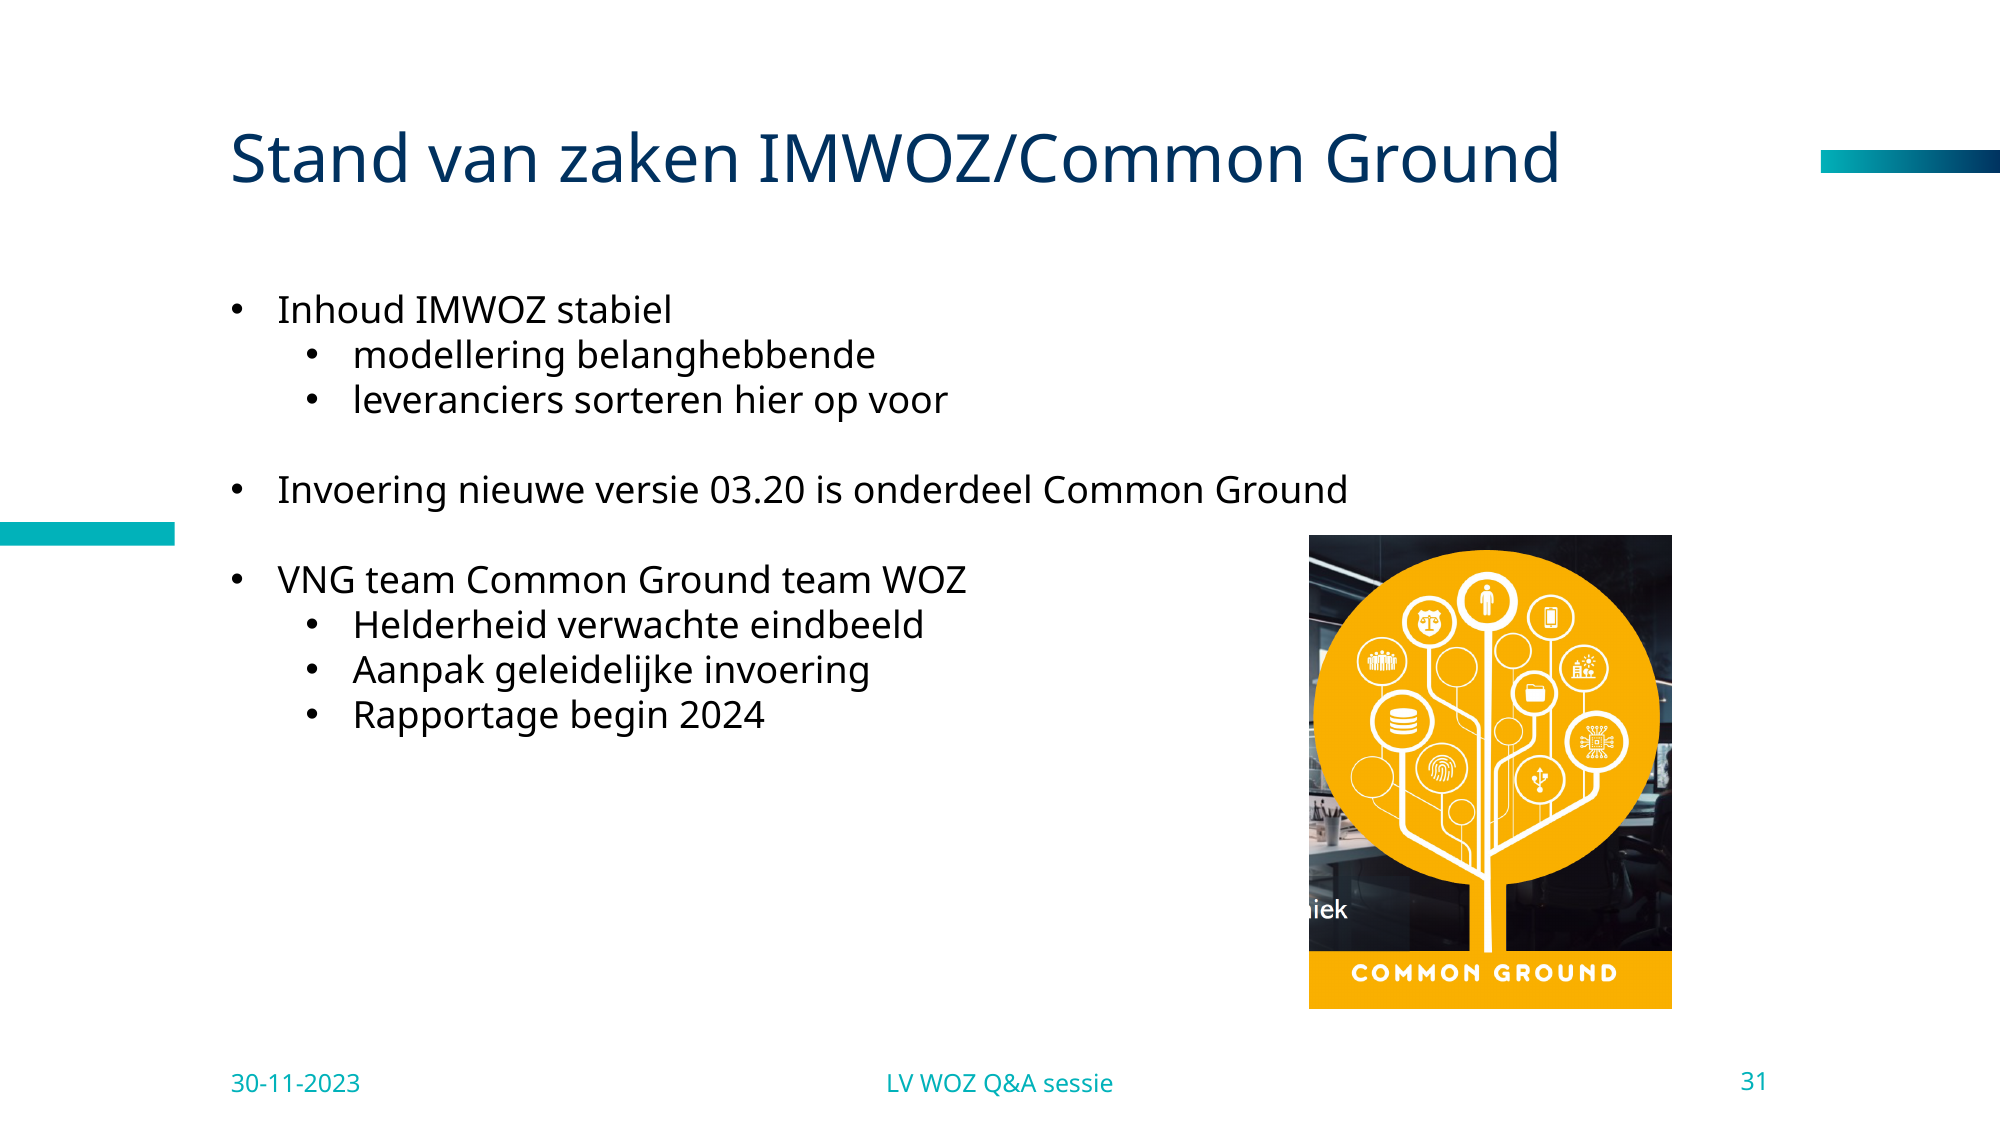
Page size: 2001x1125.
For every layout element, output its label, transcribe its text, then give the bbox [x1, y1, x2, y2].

footer LV WOZ Q&A sessie [456, 1058, 1544, 1106]
picture [1309, 535, 1672, 1009]
title Stand van zaken IMWOZ/Common Ground [215, 84, 1785, 238]
slide_number 31 [1602, 1058, 1784, 1106]
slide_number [215, 1058, 398, 1106]
text_box Inhoud IMWOZ stabiel modellering belanghebbende leveranciers sorteren hier op voor Invoering nieuwe versie 03.20 is onderdeel Common Ground VNG team Common Ground team WOZ Helderheid verwachte eindbeeld Aanpak geleidelijke invoering Rapportage begin 2024 [215, 278, 1818, 788]
